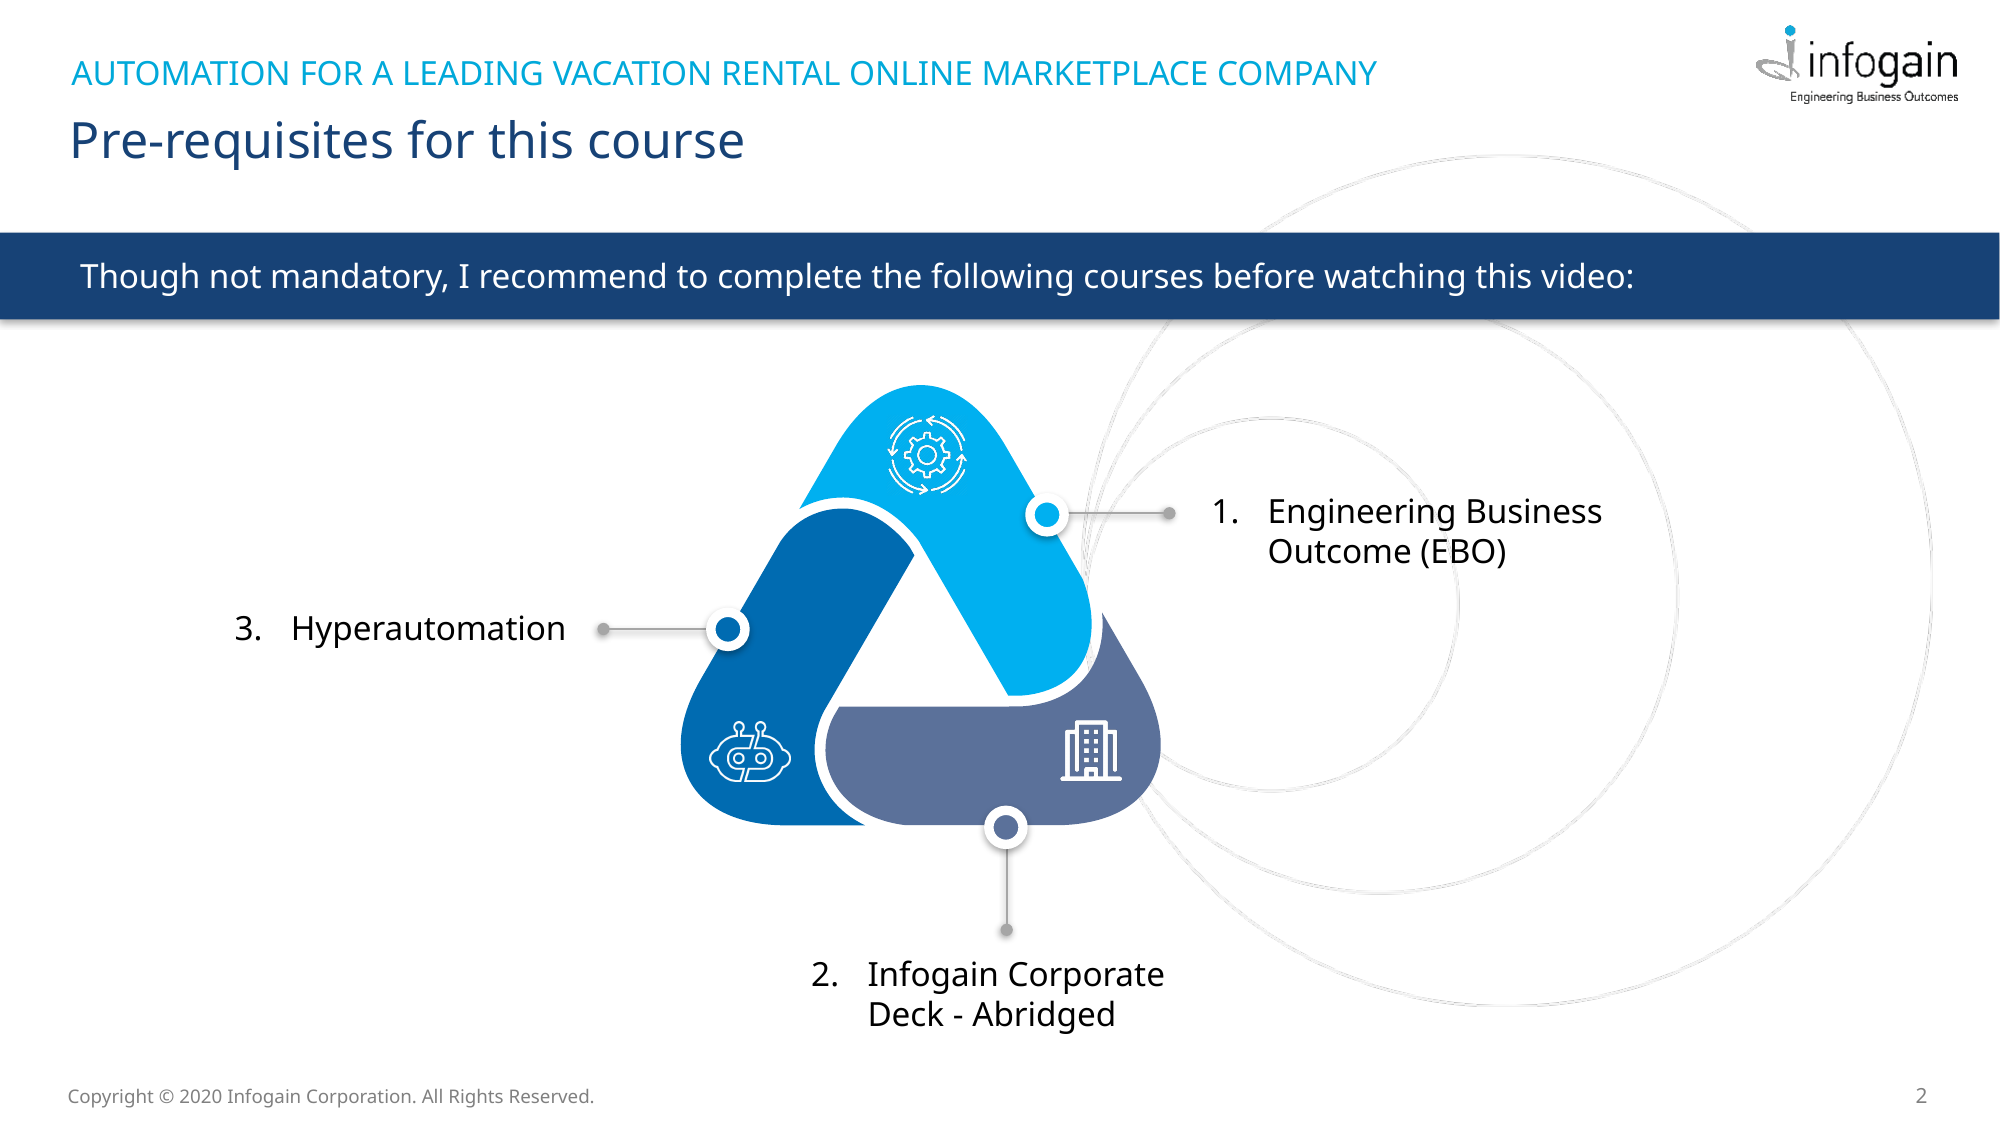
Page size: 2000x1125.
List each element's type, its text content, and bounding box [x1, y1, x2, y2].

picture [1752, 22, 1966, 110]
picture [943, 449, 950, 458]
title Automation for a leading vacation rental online marketplace company [54, 40, 1557, 93]
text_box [674, 384, 1168, 826]
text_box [1029, 482, 1624, 579]
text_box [796, 810, 1224, 1042]
picture [919, 487, 927, 493]
picture [957, 455, 964, 462]
picture [709, 721, 791, 782]
picture [927, 418, 938, 424]
picture [904, 450, 911, 460]
picture [1053, 712, 1129, 789]
text_box [0, 232, 2000, 320]
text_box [154, 599, 746, 656]
text_box Though not mandatory, I recommend to complete the following courses before watching this video: [65, 247, 1866, 303]
list Pre-requisites for this course [54, 100, 1720, 190]
picture [890, 448, 897, 455]
